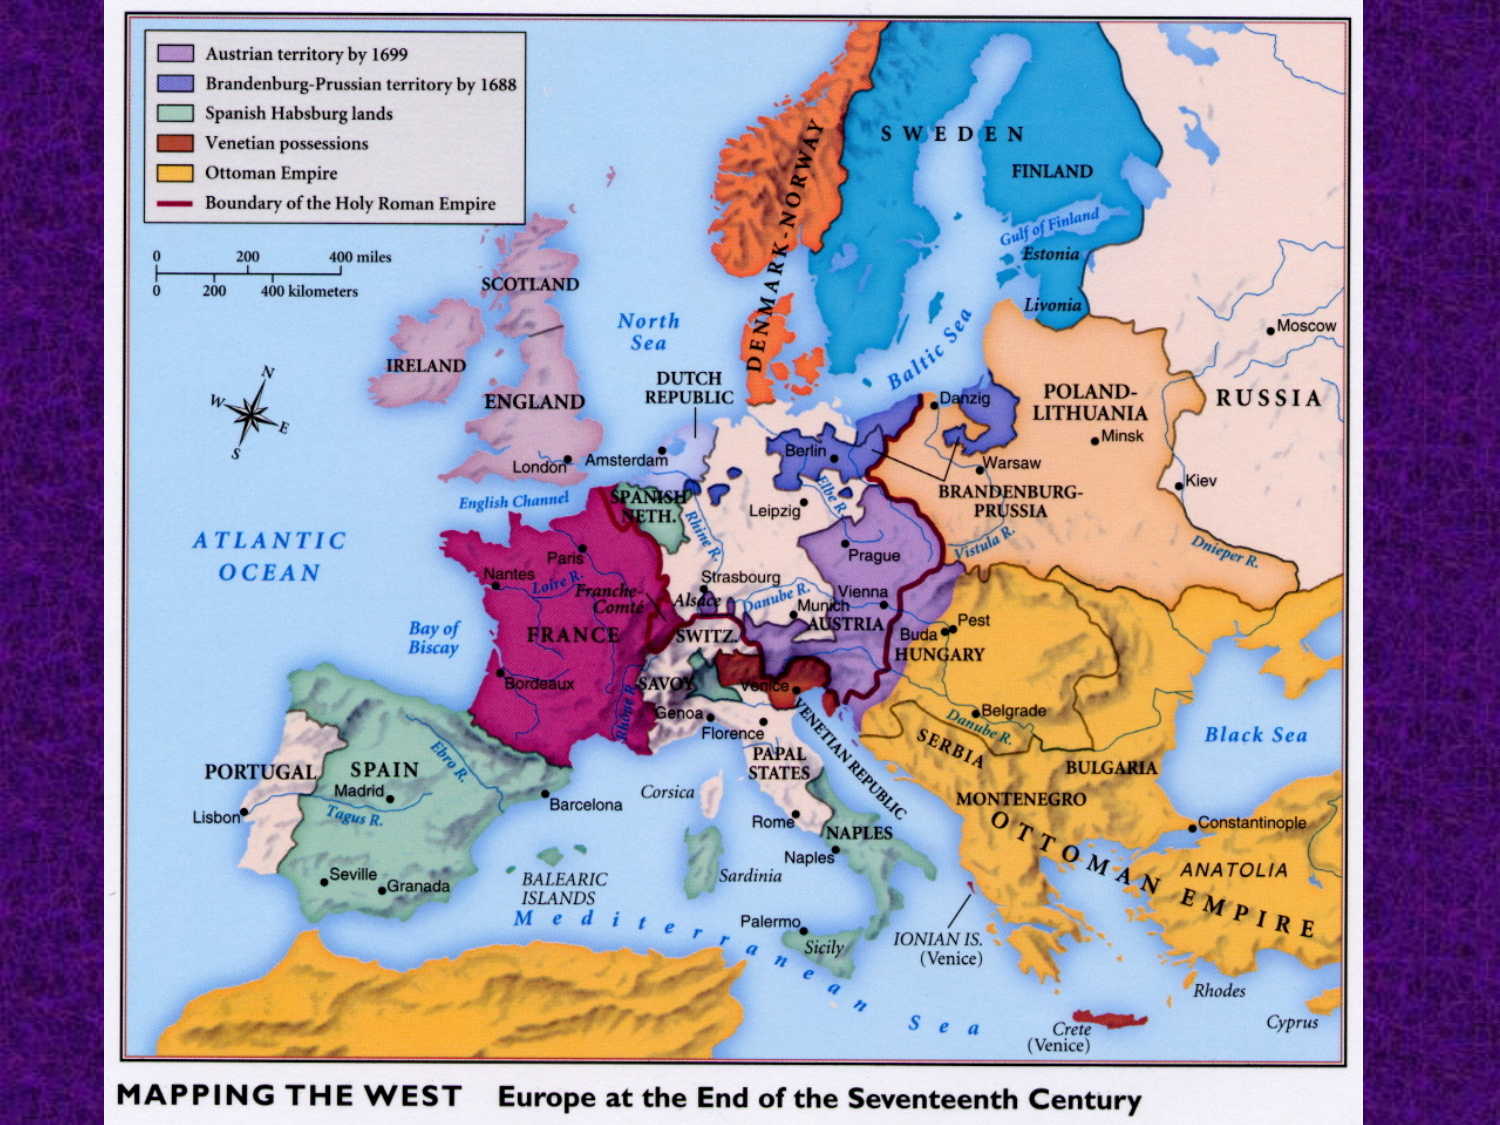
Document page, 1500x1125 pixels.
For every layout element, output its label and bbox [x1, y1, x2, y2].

picture [0, 0, 104, 1125]
list [104, 0, 1363, 1125]
picture [1363, 0, 1500, 1125]
